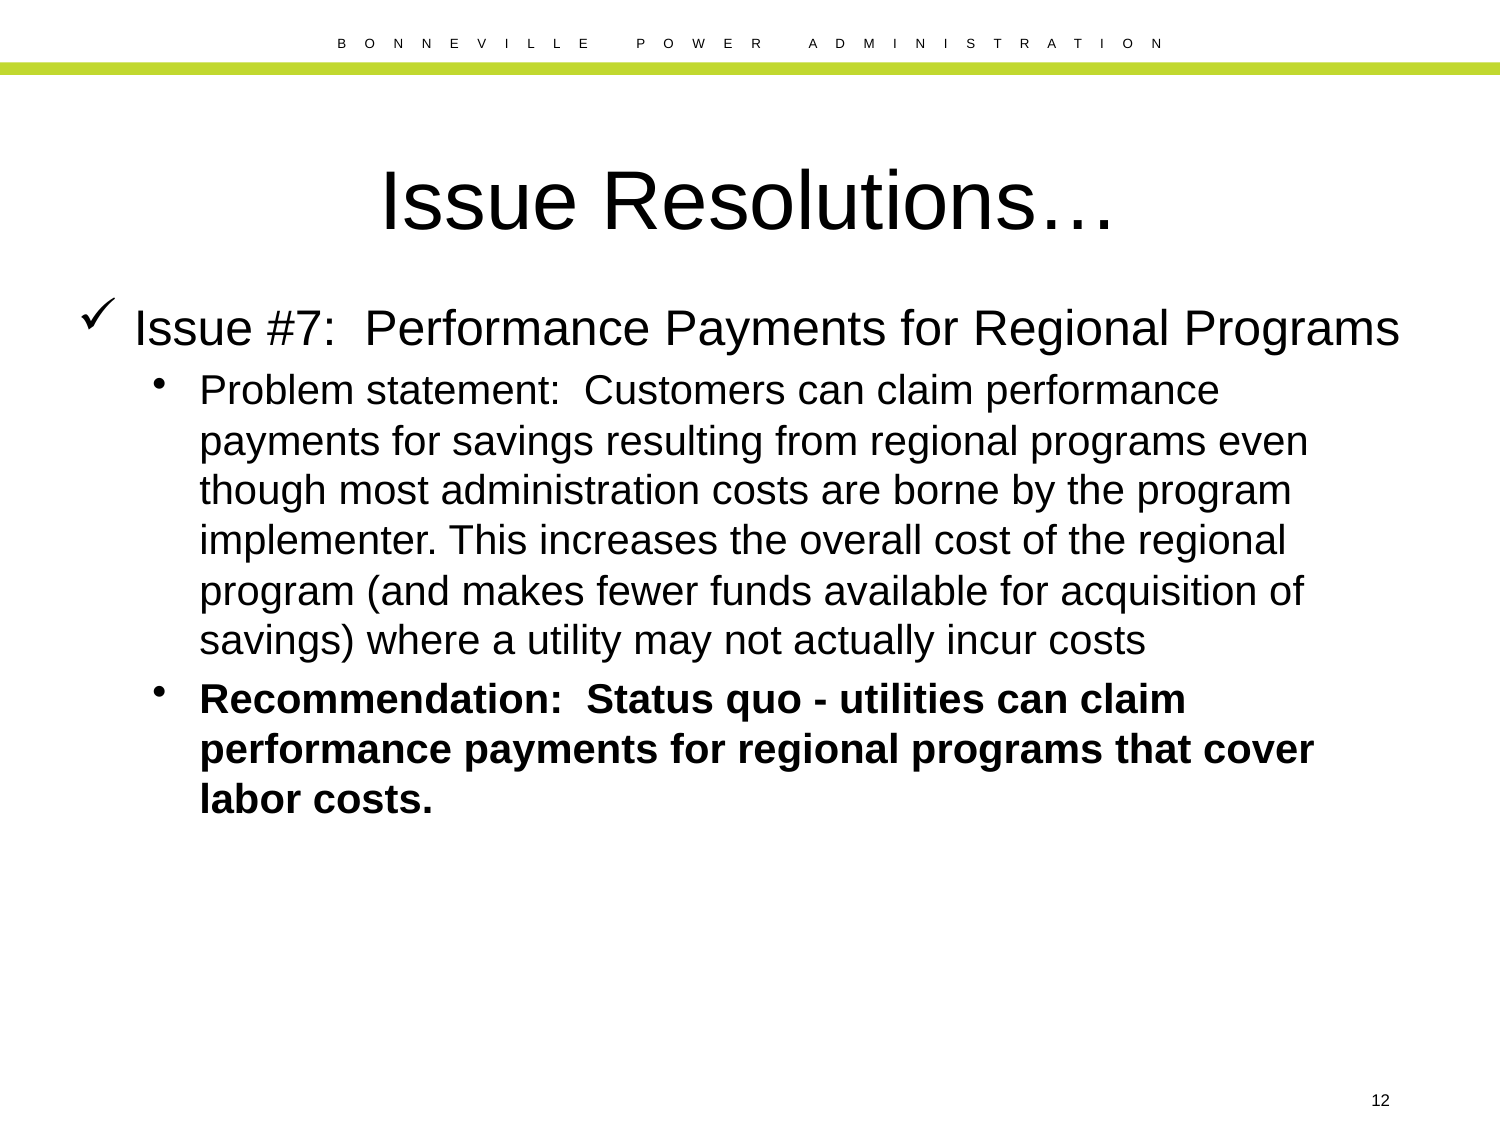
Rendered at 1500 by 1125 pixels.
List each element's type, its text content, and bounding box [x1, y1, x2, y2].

title Issue Resolutions… [0, 137, 1500, 255]
slide_number 12 [1324, 1062, 1437, 1116]
list Issue #7: Performance Payments for Regional Programs Problem statement: Customers can claim performance payments for savings resulting from regional programs even though most administration costs are borne by the program implementer. This increases the overall cost of the regional program (and makes fewer funds available for acquisition of savings) where a utility may not actually incur costs Recommendation: Status quo - utilities can claim performance payments for regional programs that cover labor costs. [62, 287, 1425, 905]
